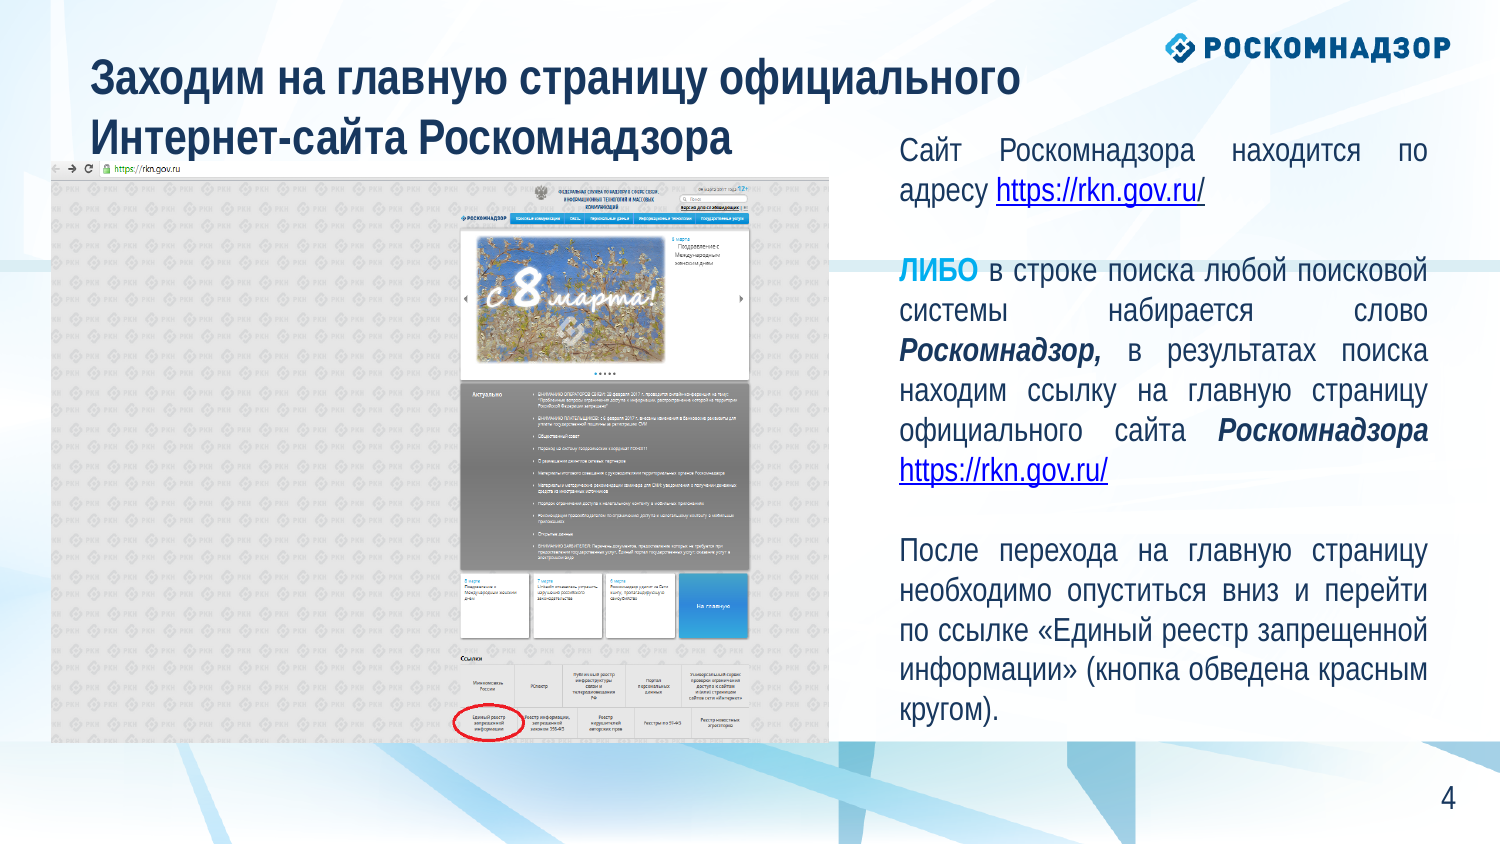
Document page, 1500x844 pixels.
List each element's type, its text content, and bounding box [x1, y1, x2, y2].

text_box Сайт Роскомнадзора находится по адресу https://rkn.gov.ru/ ЛИБО в строке поиска любой поисковой системы набирается слово Роскомнадзор, в результатах поиска находим ссылку на главную страницу официального сайта Роскомнадзора https://rkn.gov.ru/ После перехода на главную страницу необходимо опуститься вниз и перейти по ссылке «Единый реестр запрещенной информации» (кнопка обведена красным кругом). [884, 121, 1444, 265]
picture [0, 0, 1500, 844]
text_box Заходим на главную страницу официального Интернет-сайта Роскомнадзора [75, 33, 1150, 176]
slide_number 3 [1355, 766, 1472, 827]
text_box Сайт Роскомнадзора находится по адресу https://rkn.gov.ru/ ЛИБО в строке поиска любой поисковой системы набирается слово Роскомнадзор, в результатах поиска находим ссылку на главную страницу официального сайта Роскомнадзора https://rkn.gov.ru/ После перехода на главную страницу необходимо опуститься вниз и перейти по ссылке «Единый реестр запрещенной информации» (кнопка обведена красным кругом). [884, 275, 1444, 735]
